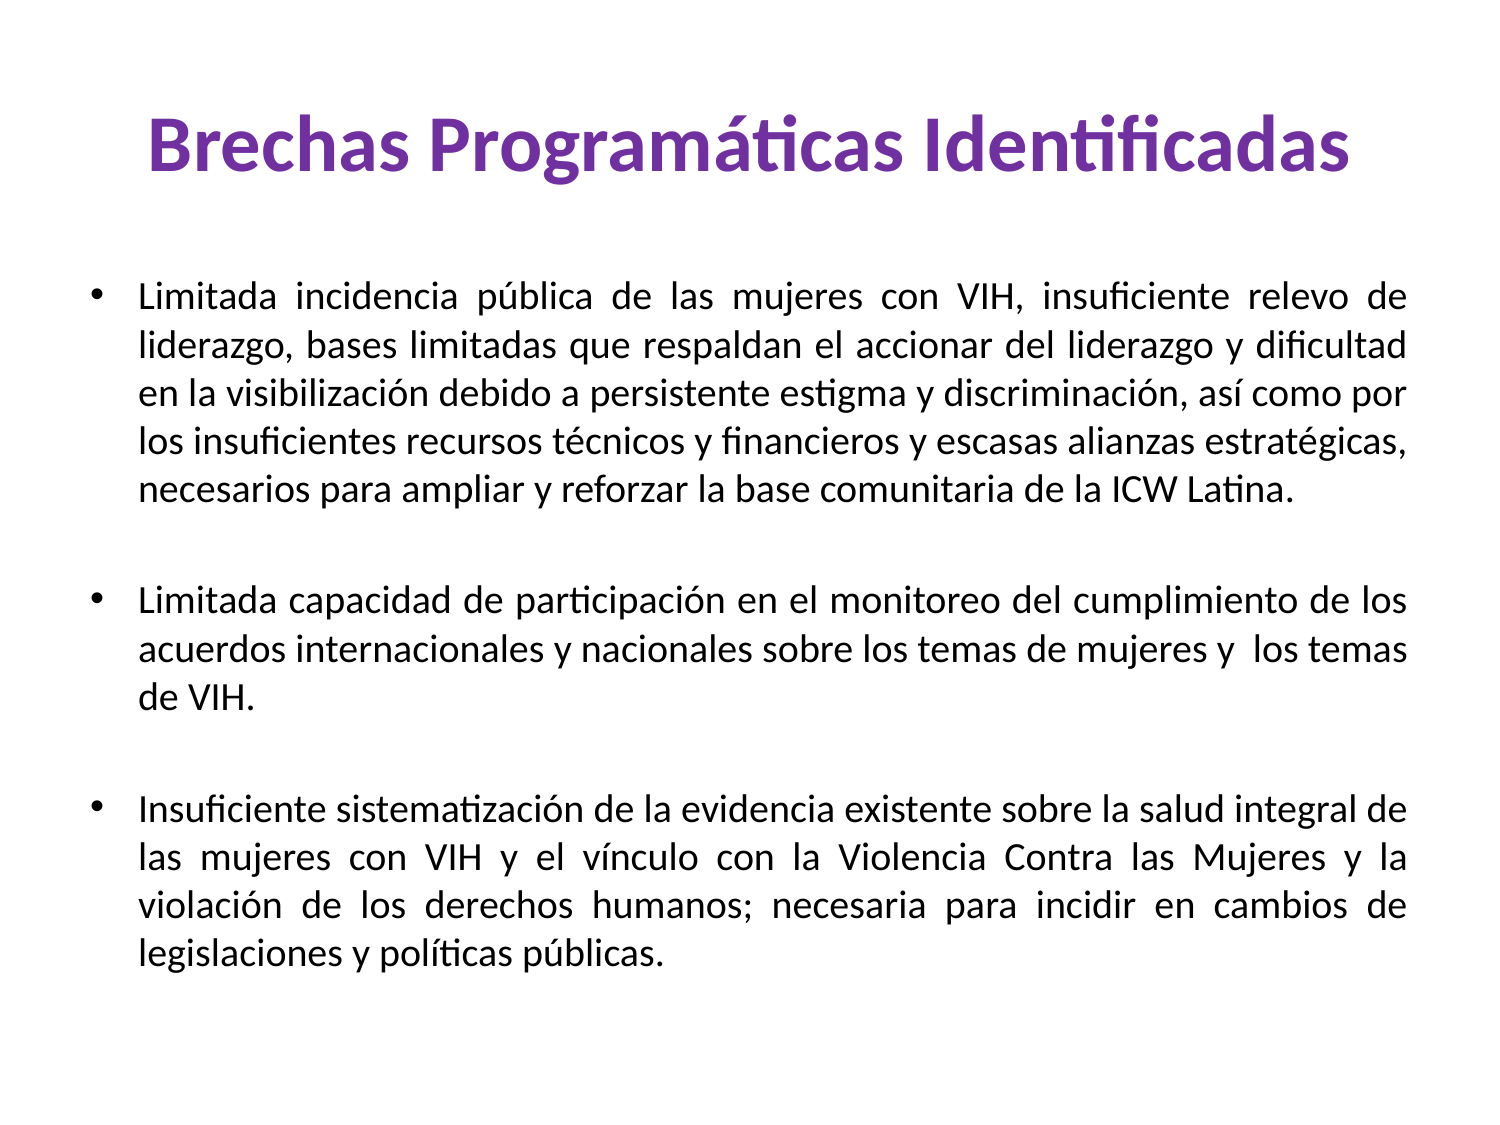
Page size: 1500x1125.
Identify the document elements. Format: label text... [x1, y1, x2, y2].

list Limitada incidencia pública de las mujeres con VIH, insuficiente relevo de liderazgo, bases limitadas que respaldan el accionar del liderazgo y dificultad en la visibilización debido a persistente estigma y discriminación, así como por los insuficientes recursos técnicos y financieros y escasas alianzas estratégicas, necesarios para ampliar y reforzar la base comunitaria de la ICW Latina. Limitada capacidad de participación en el monitoreo del cumplimiento de los acuerdos internacionales y nacionales sobre los temas de mujeres y los temas de VIH. Insuficiente sistematización de la evidencia existente sobre la salud integral de las mujeres con VIH y el vínculo con la Violencia Contra las Mujeres y la violación de los derechos humanos; necesaria para incidir en cambios de legislaciones y políticas públicas. [75, 262, 1425, 1005]
title Brechas Programáticas Identificadas [75, 45, 1425, 233]
